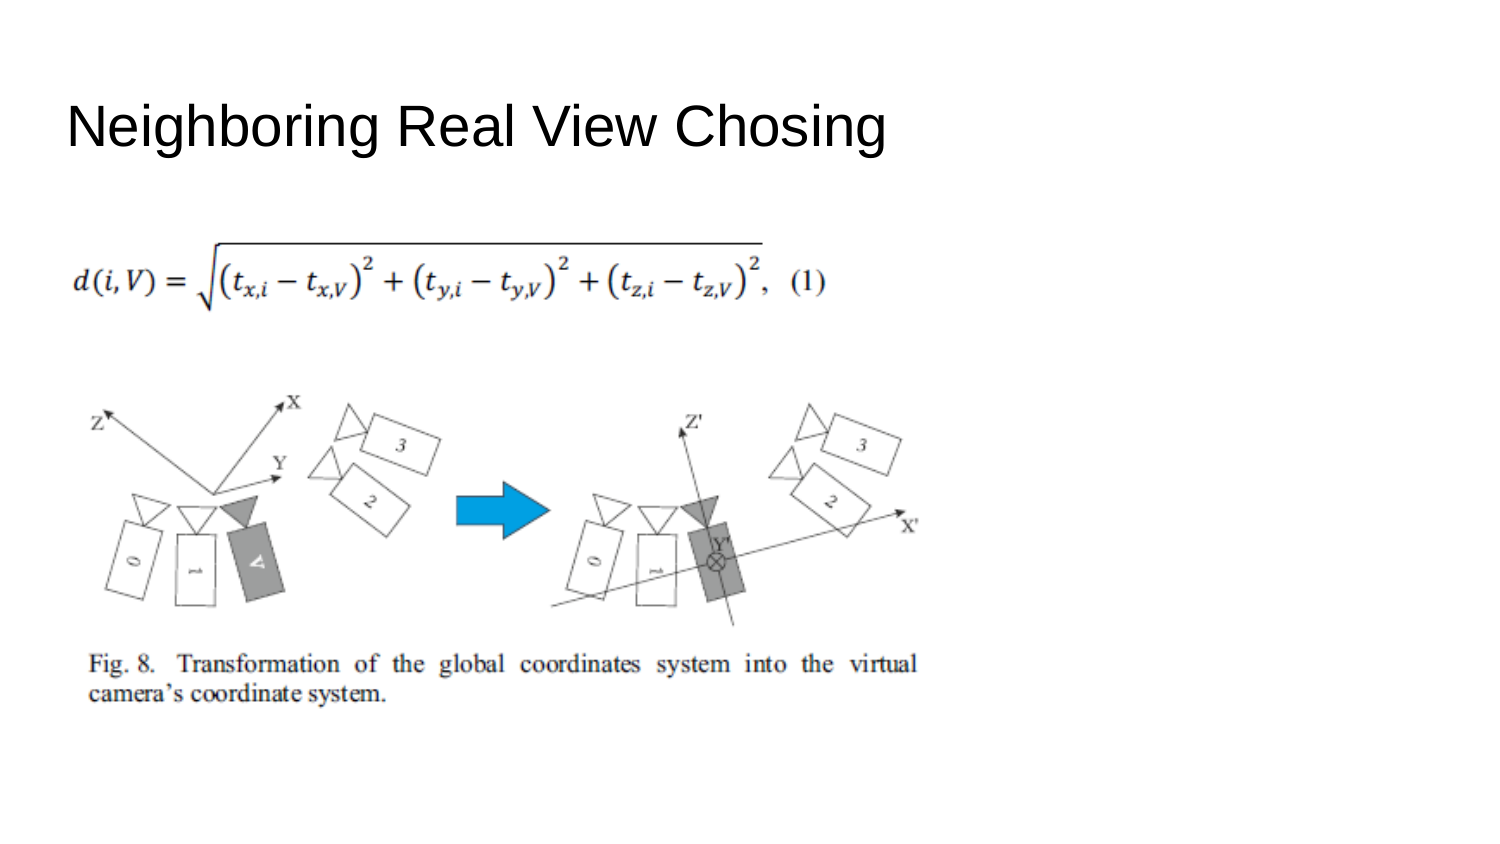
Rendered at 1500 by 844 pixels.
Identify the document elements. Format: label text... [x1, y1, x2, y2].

title Neighboring Real View Chosing [51, 72, 1449, 167]
picture [50, 387, 950, 726]
picture [50, 207, 852, 347]
